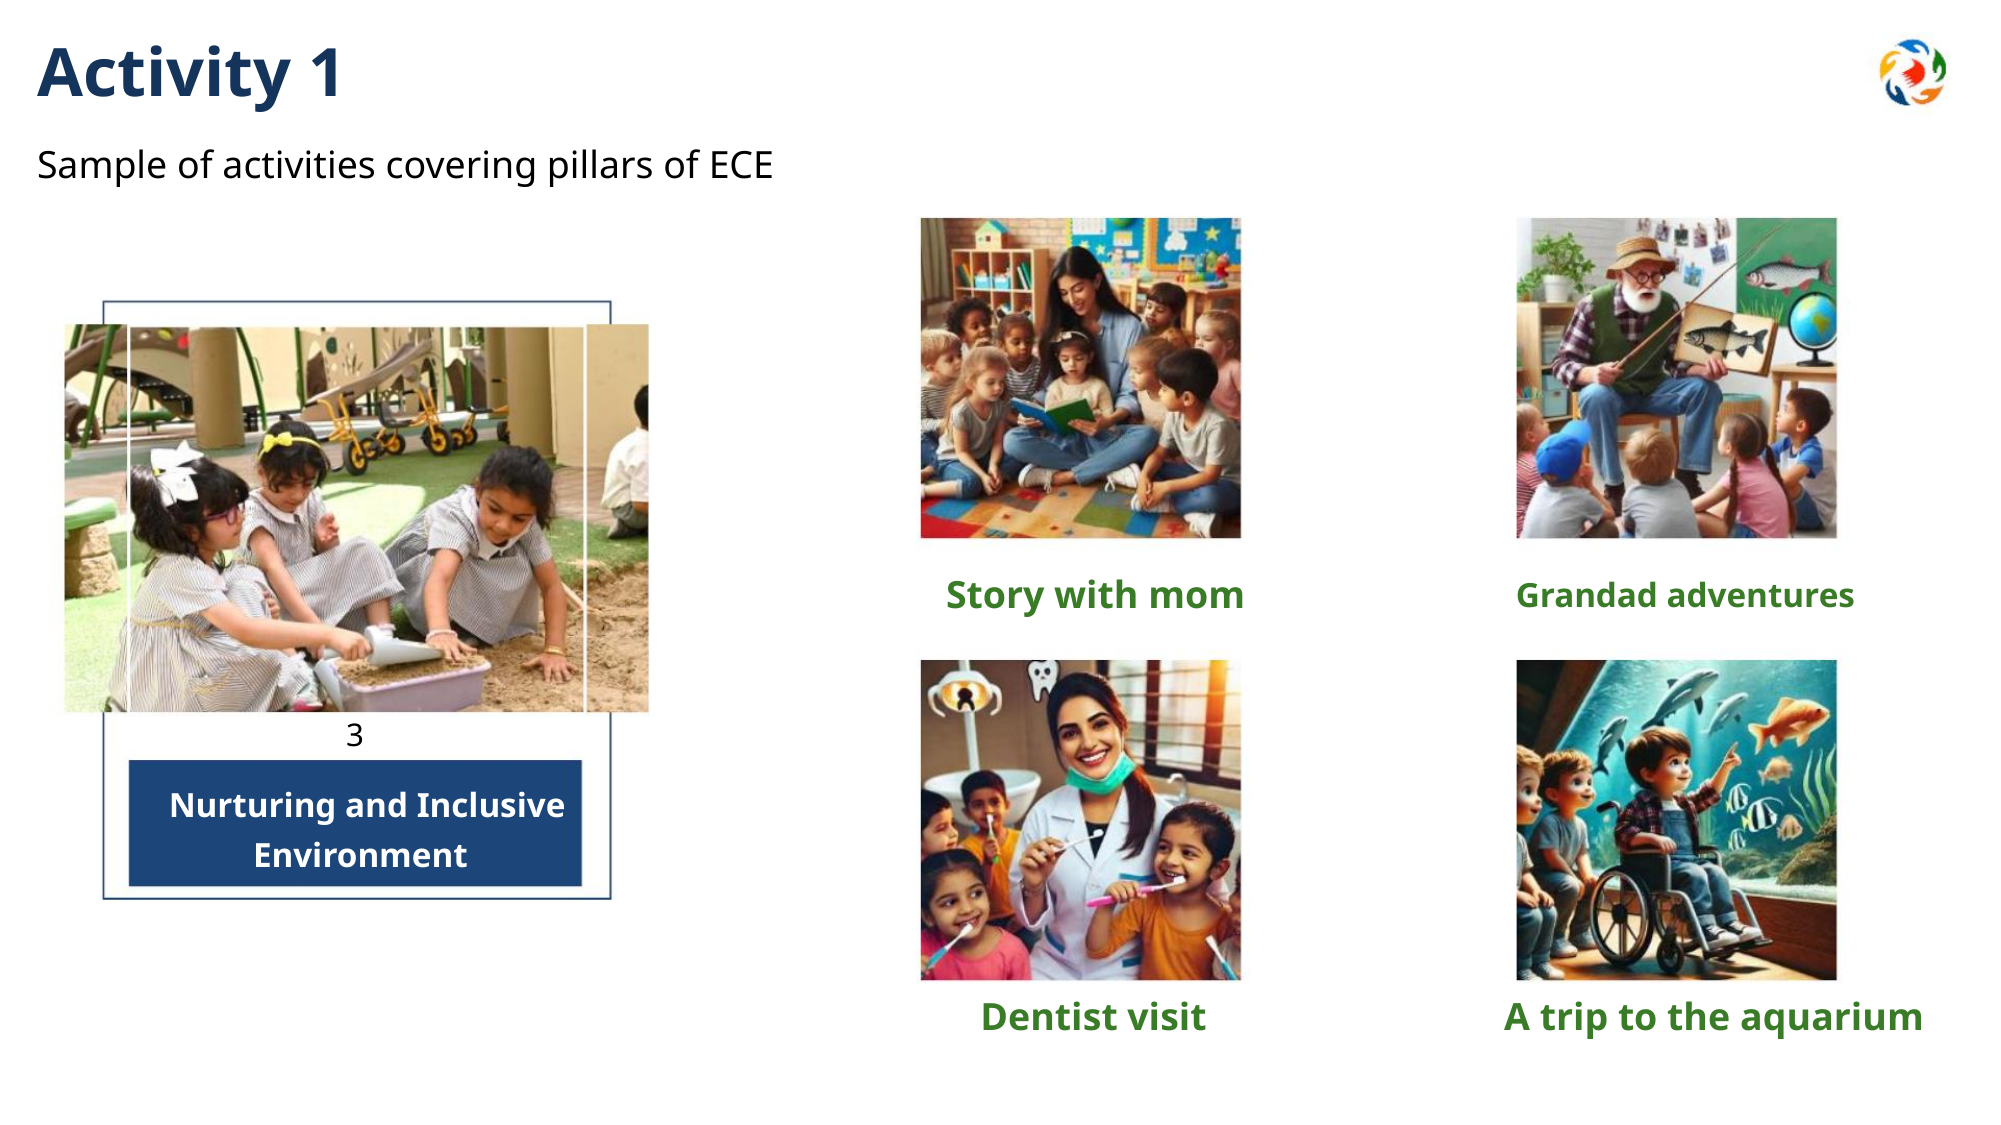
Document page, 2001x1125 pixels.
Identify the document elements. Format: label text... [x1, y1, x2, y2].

text_box Story with mom [946, 577, 1284, 617]
text_box Grandad adventures [1515, 579, 1890, 615]
text_box A trip to the aquarium [1504, 998, 1952, 1039]
text_box Activity 1 [37, 40, 434, 110]
text_box Dentist visit [980, 998, 1250, 1039]
text_box 3 [346, 720, 411, 753]
text_box [0, 0, 2000, 1125]
text_box Nurturing and Inclusive Environment [168, 788, 597, 874]
text_box Sample of activities covering pillars of ECE [37, 147, 857, 187]
